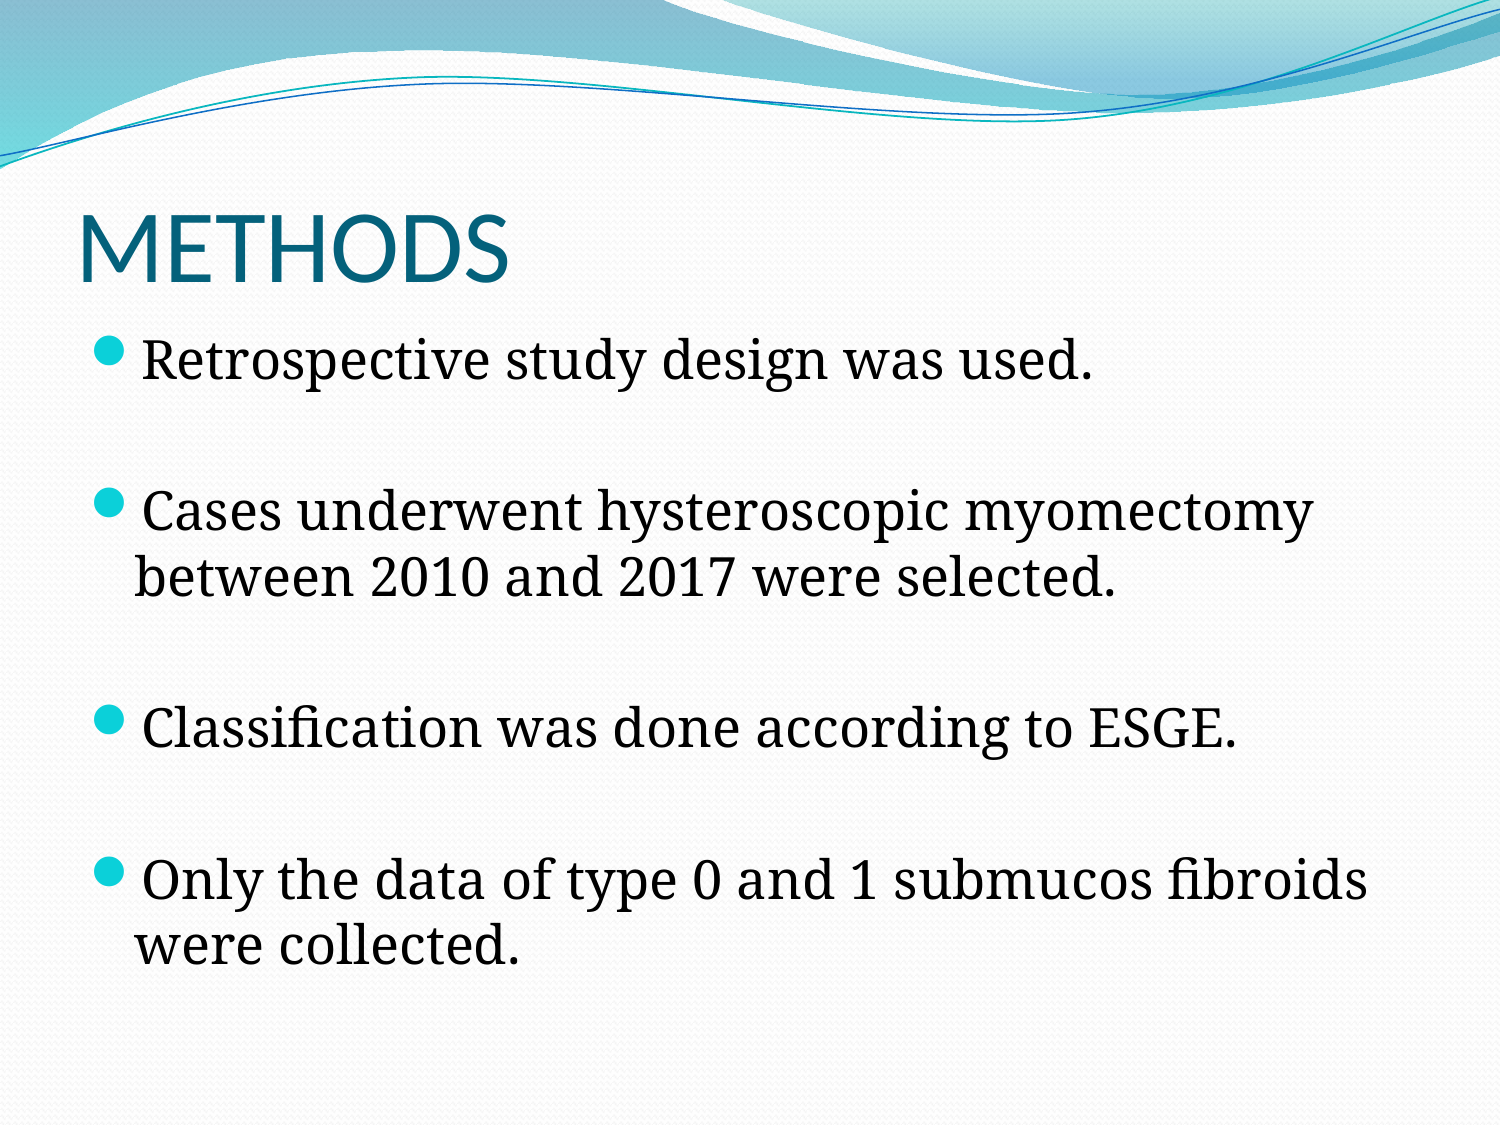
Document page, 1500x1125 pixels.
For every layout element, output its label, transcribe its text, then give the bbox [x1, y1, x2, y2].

list Retrospective study design was used. Cases underwent hysteroscopic myomectomy between 2010 and 2017 were selected. Classification was done according to ESGE. Only the data of type 0 and 1 submucos fibroids were collected. [75, 317, 1425, 1038]
title METHODS [75, 115, 1425, 303]
